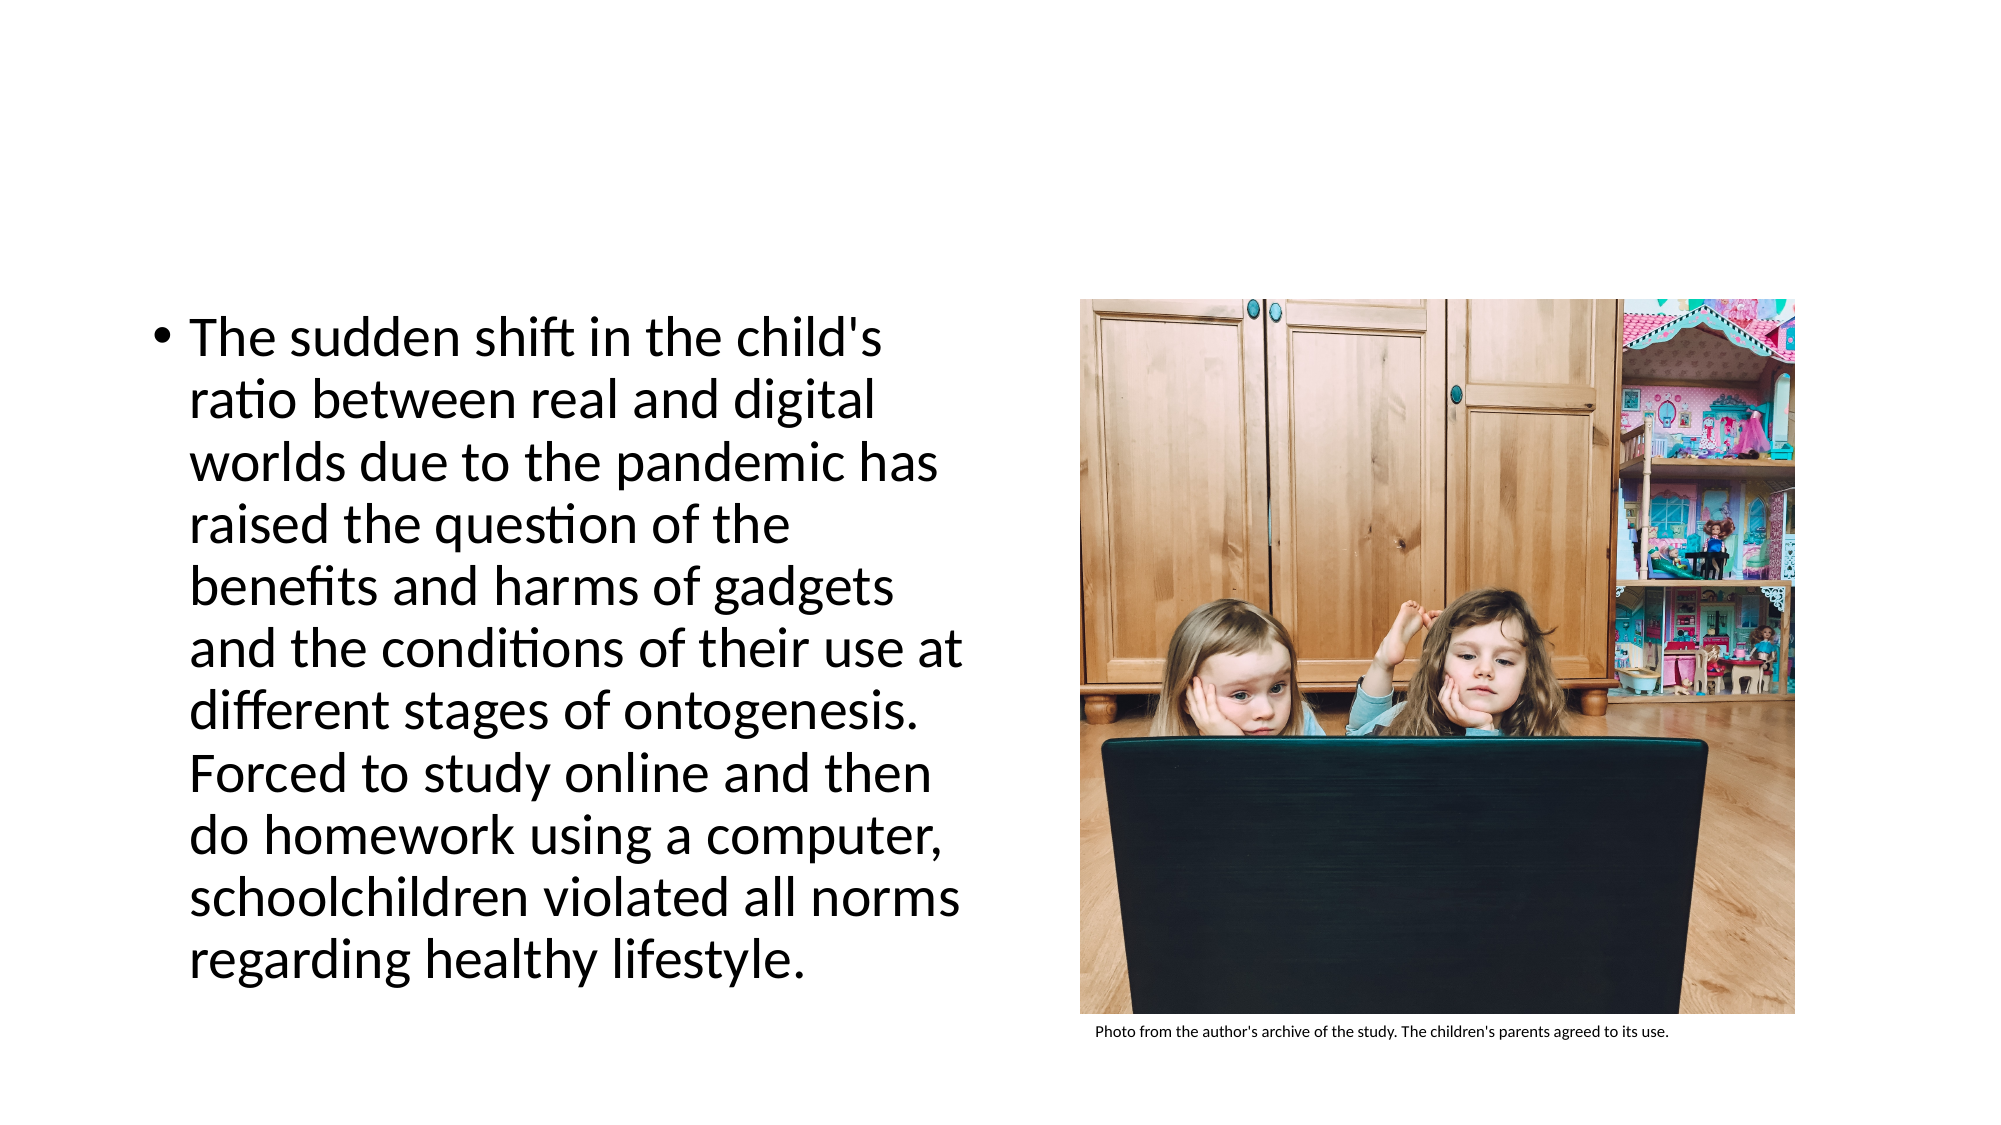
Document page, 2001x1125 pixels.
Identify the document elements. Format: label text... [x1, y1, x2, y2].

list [1080, 299, 1795, 1014]
text_box Photo from the author's archive of the study. The children's parents agreed to its use. [1080, 1014, 1795, 1048]
list The sudden shift in the child's ratio between real and digital worlds due to the pandemic has raised the question of the benefits and harms of gadgets and the conditions of their use at different stages of ontogenesis. Forced to study online and then do homework using a computer, schoolchildren violated all norms regarding healthy lifestyle. [137, 299, 988, 1014]
